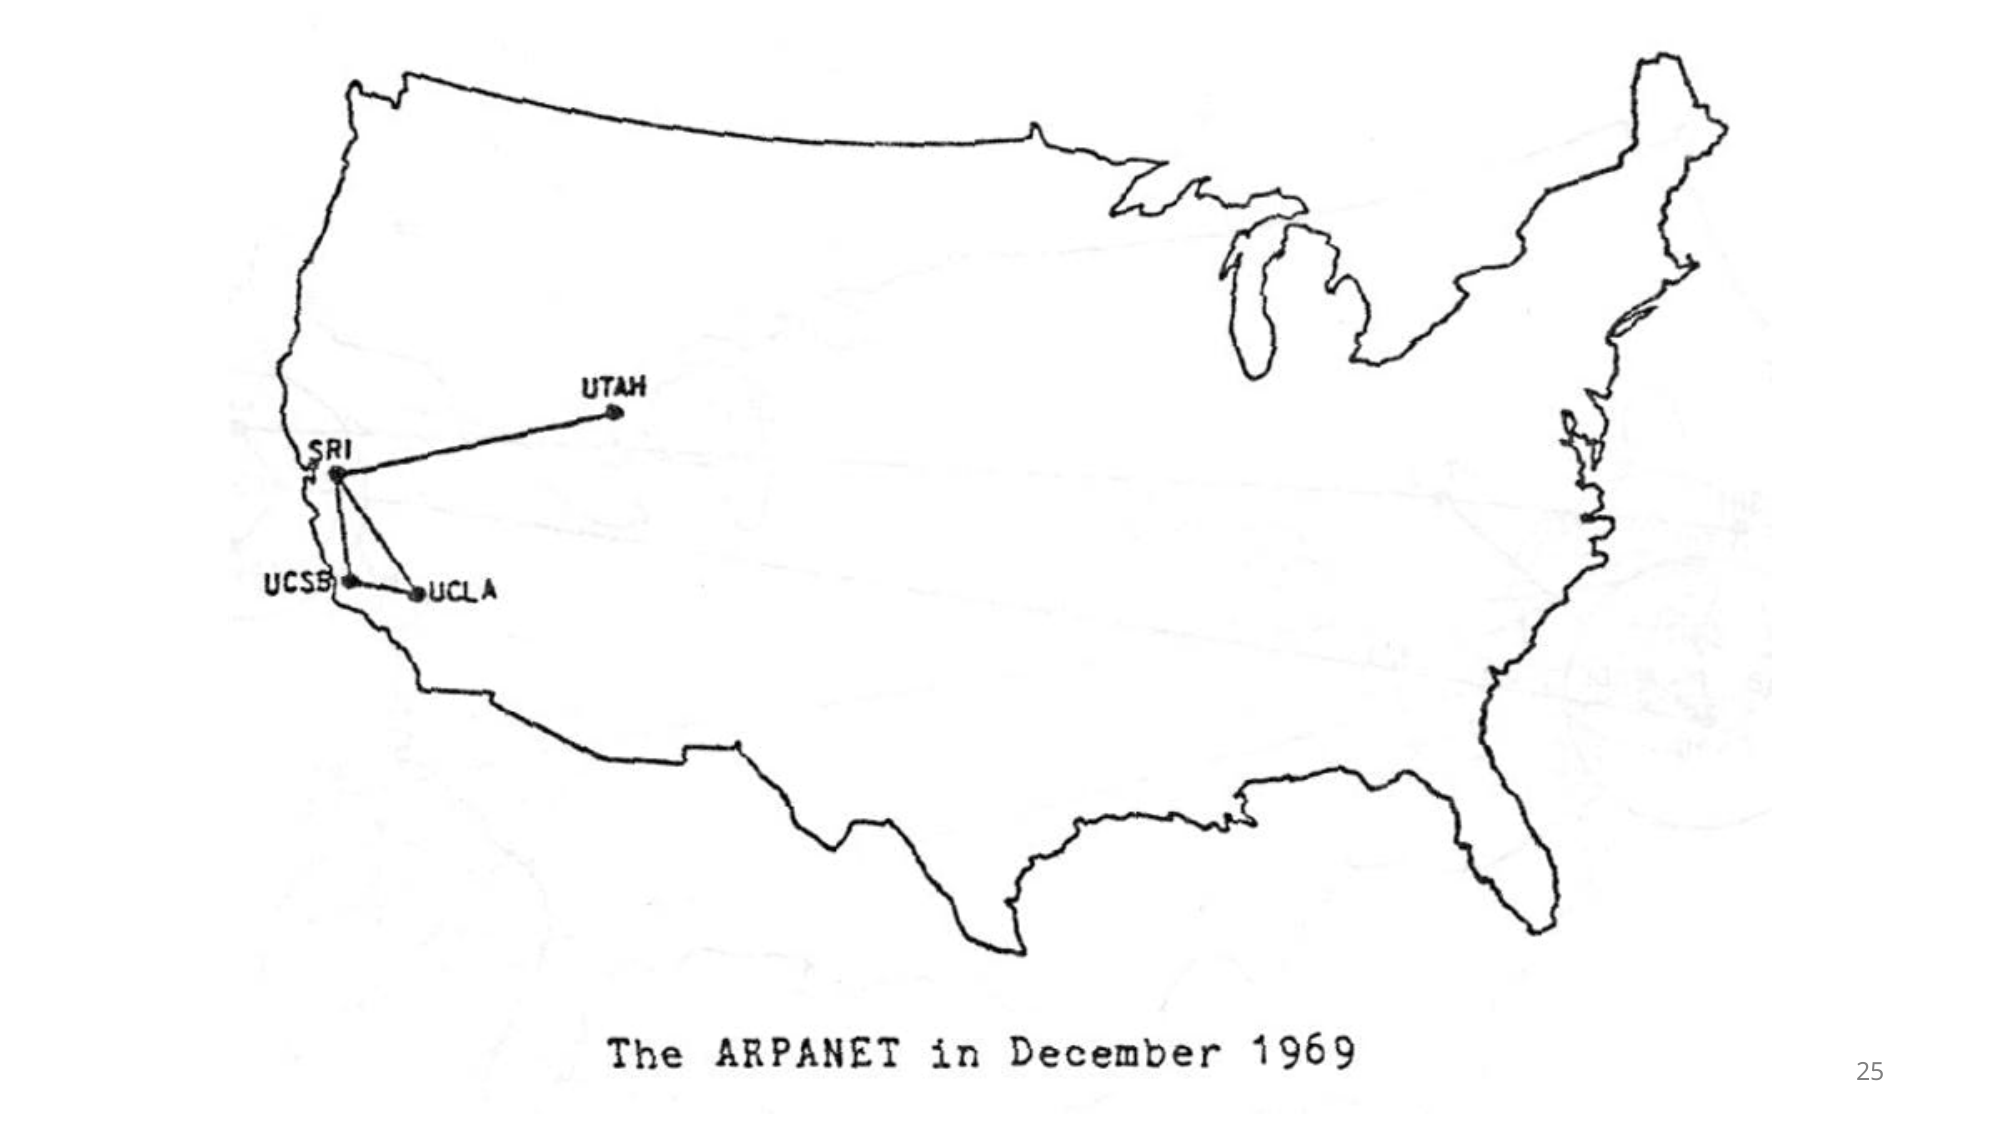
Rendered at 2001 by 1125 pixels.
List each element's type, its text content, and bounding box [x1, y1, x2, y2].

picture [228, 11, 1772, 1114]
slide_number 25 [1772, 1042, 1900, 1103]
